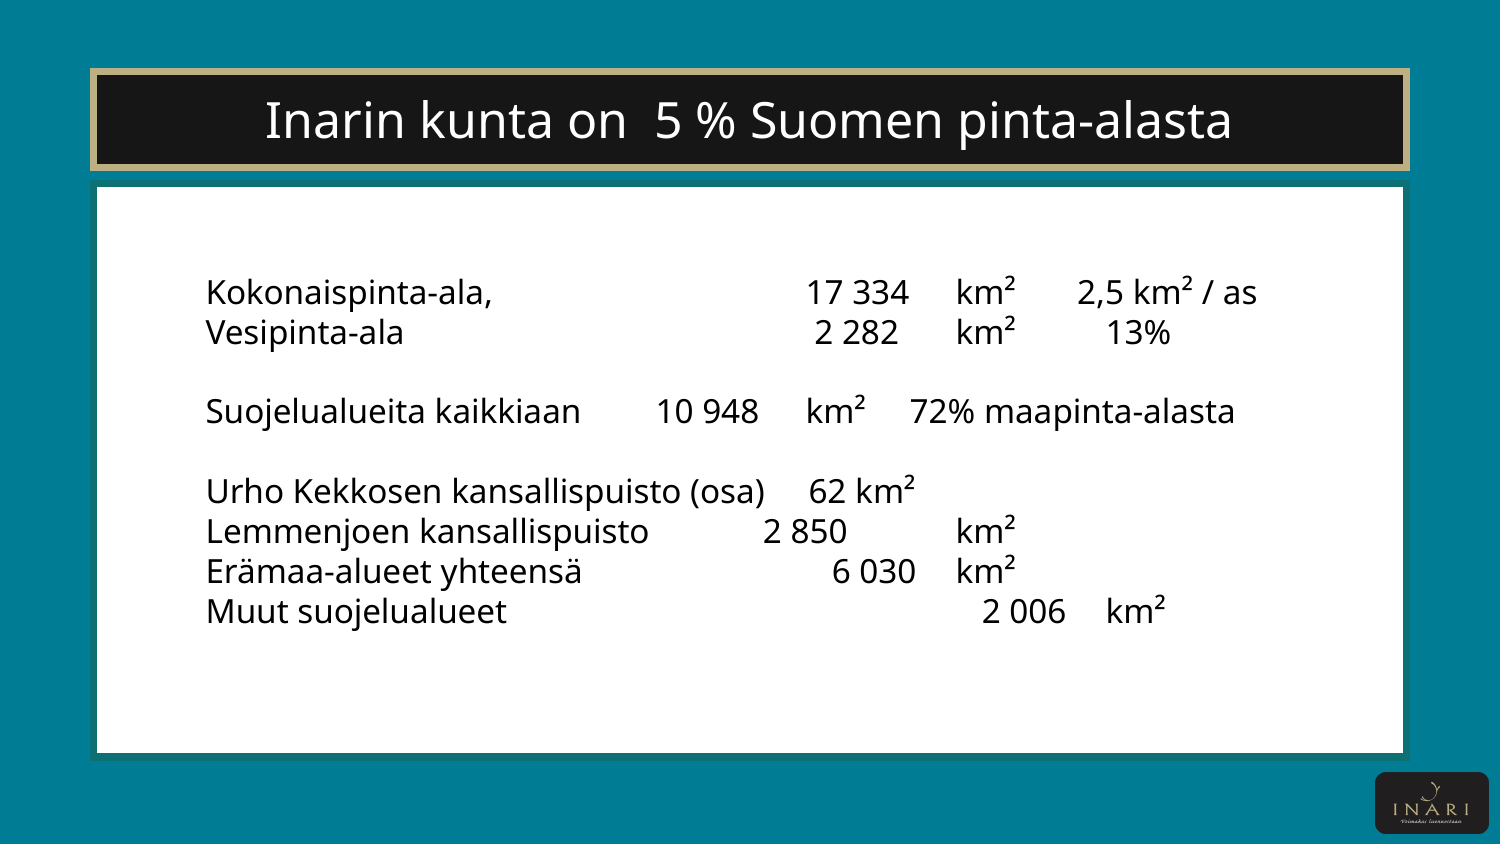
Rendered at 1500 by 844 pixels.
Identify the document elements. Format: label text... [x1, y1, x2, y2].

title Inarin kunta on 5 % Suomen pinta-alasta [90, 68, 1410, 171]
list Kokonaispinta-ala, 17 334 km² 2,5 km² / as Vesipinta-ala 2 282 km² 13% Suojelualueita kaikkiaan 10 948 km² 72% maapinta-alasta Urho Kekkosen kansallispuisto (osa) 62 km² Lemmenjoen kansallispuisto 2 850 km² Erämaa-alueet yhteensä 6 030 km² Muut suojelualueet 2 006 km² [90, 180, 1410, 761]
picture [1375, 772, 1489, 834]
